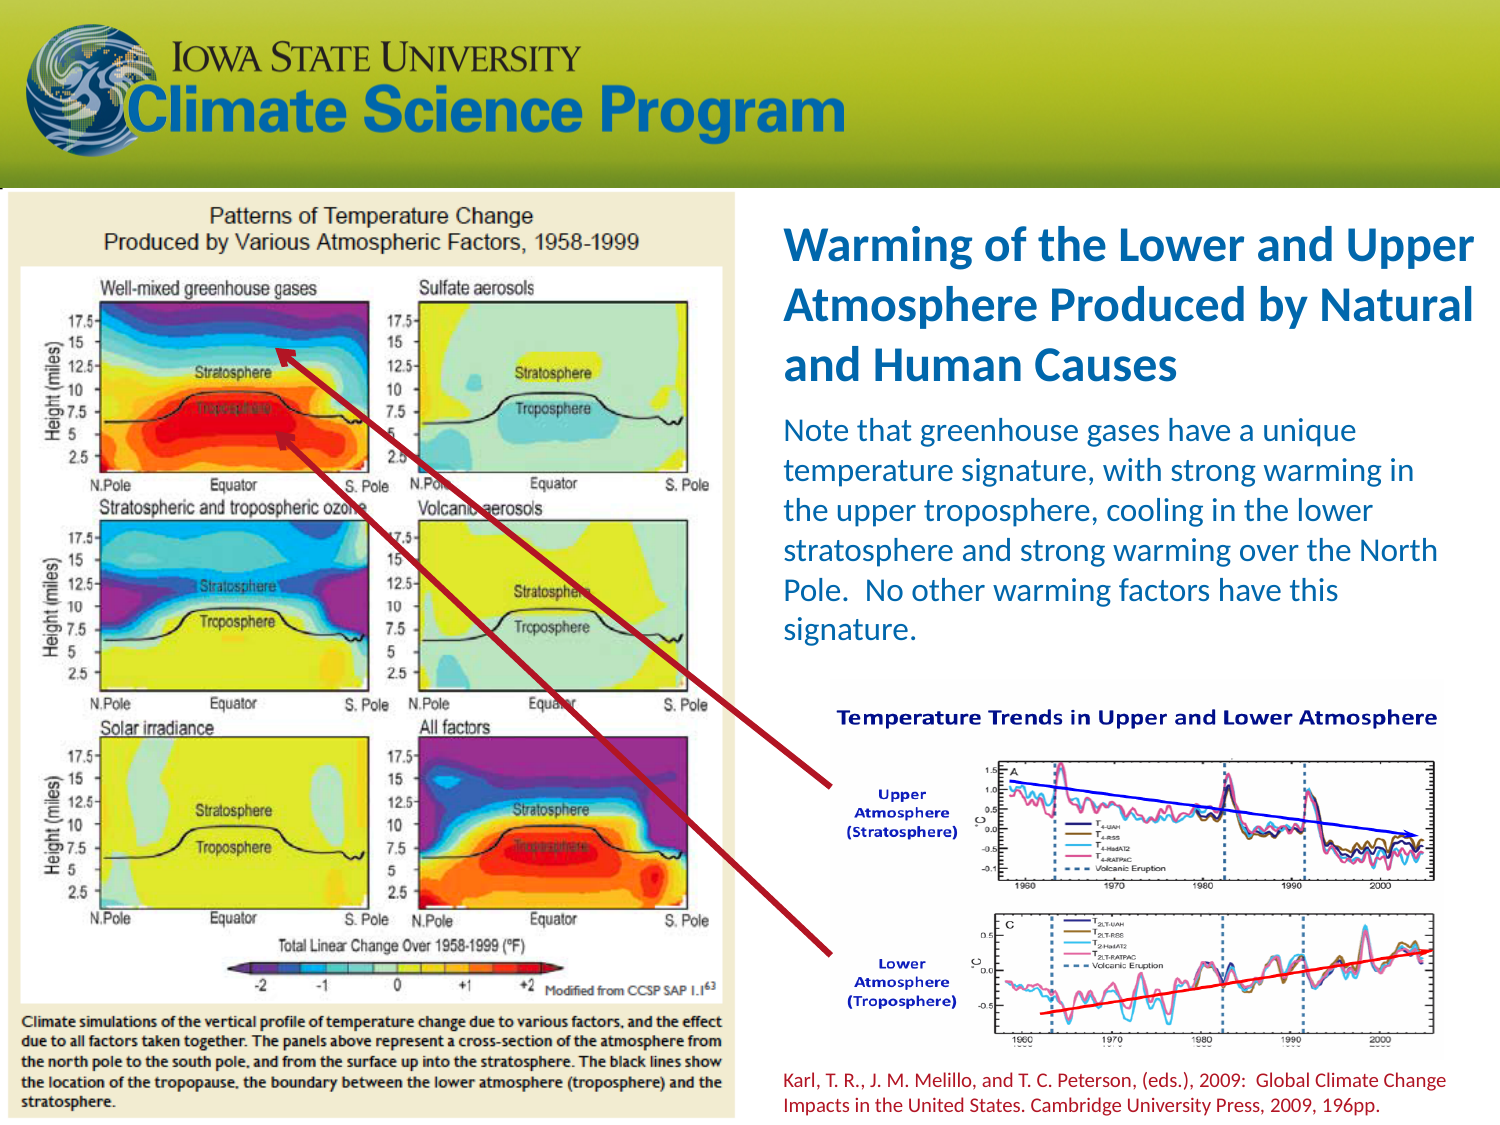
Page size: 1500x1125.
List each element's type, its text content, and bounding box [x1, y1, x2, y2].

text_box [274, 347, 832, 788]
picture [268, 581, 274, 592]
text_box Warming of the Lower and Upper Atmosphere Produced by Natural and Human Causes [768, 203, 1500, 399]
text_box Karl, T. R., J. M. Melillo, and T. C. Peterson, (eds.), 2009: Global Climate Change Impacts in the United States. Cambridge University Press, 2009, 196pp. [768, 1059, 1500, 1124]
picture [830, 679, 1444, 1060]
text_box Note that greenhouse gases have a unique temperature signature, with strong warming in the upper troposphere, cooling in the lower stratosphere and strong warming over the North Pole. No other warming factors have this signature. [836, 400, 1471, 655]
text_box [274, 794, 832, 956]
picture [0, 0, 1500, 1125]
